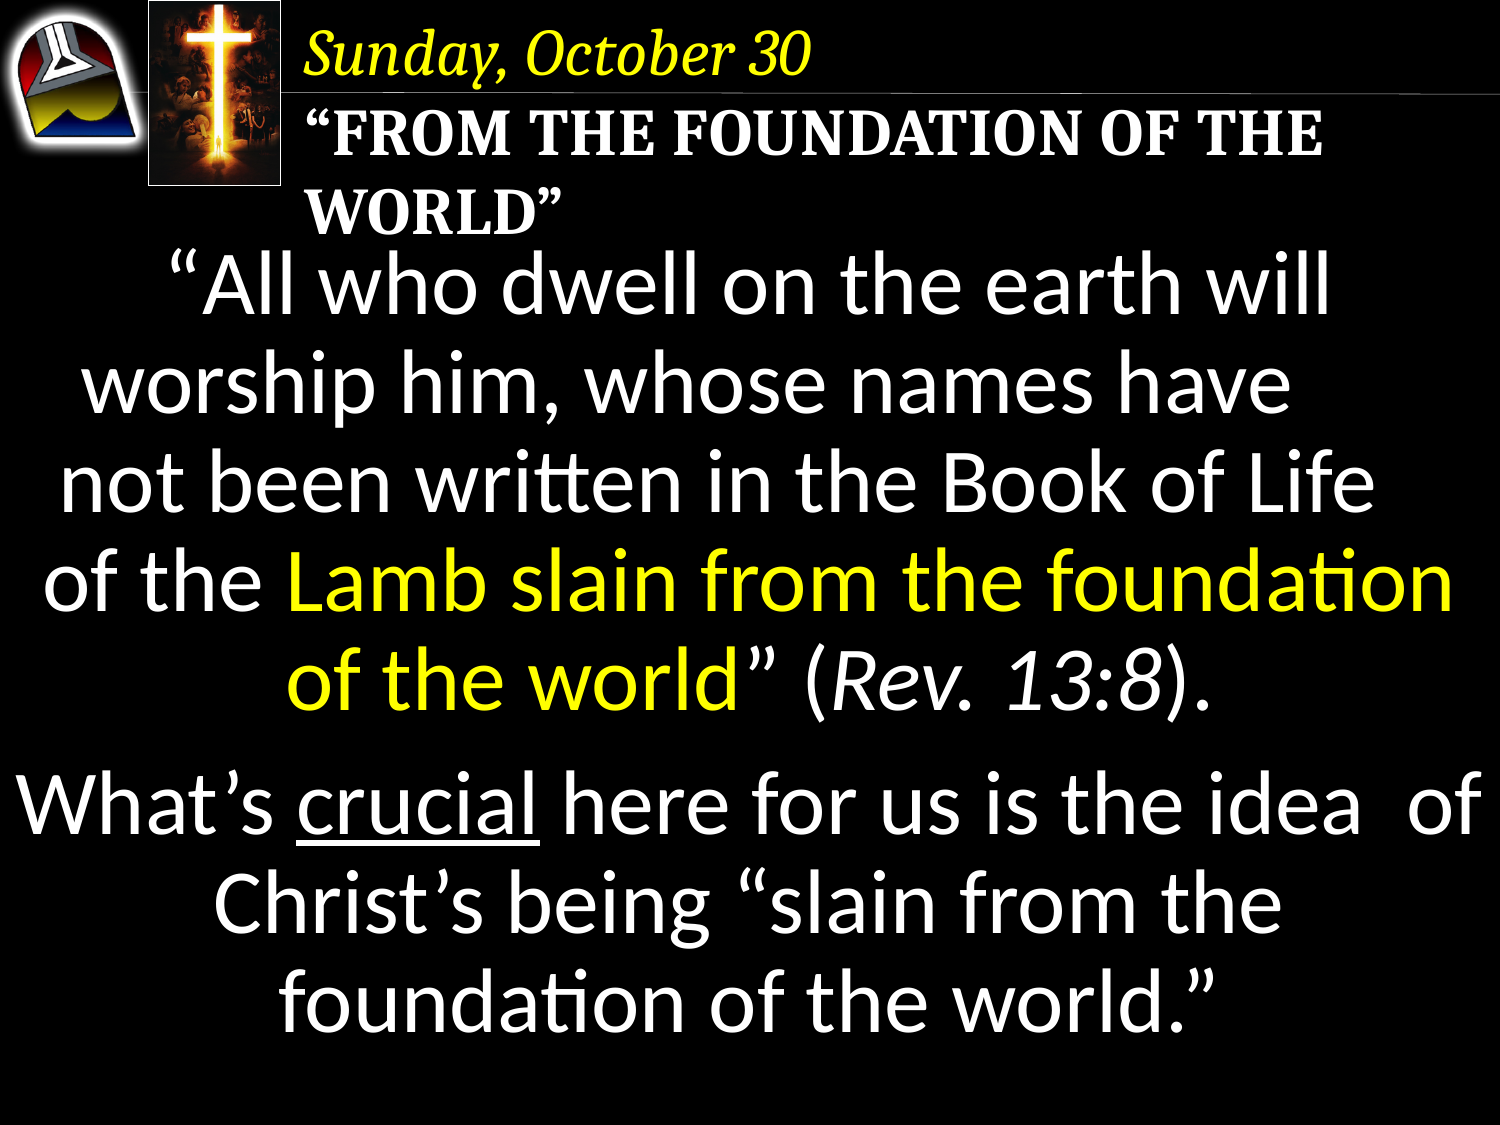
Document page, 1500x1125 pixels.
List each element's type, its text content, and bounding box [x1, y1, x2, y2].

picture [0, 0, 148, 159]
text_box Sunday, October 30 “From the Foundation of the World” [283, 1, 1500, 228]
text_box “All who dwell on the earth will worship him, whose names have not been written in the Book of Life of the Lamb slain from the foundation of the world” (Rev. 13:8). What’s crucial here for us is the idea of Christ’s being “slain from the foundation of the world.” [0, 228, 1500, 1060]
picture [149, 1, 280, 185]
